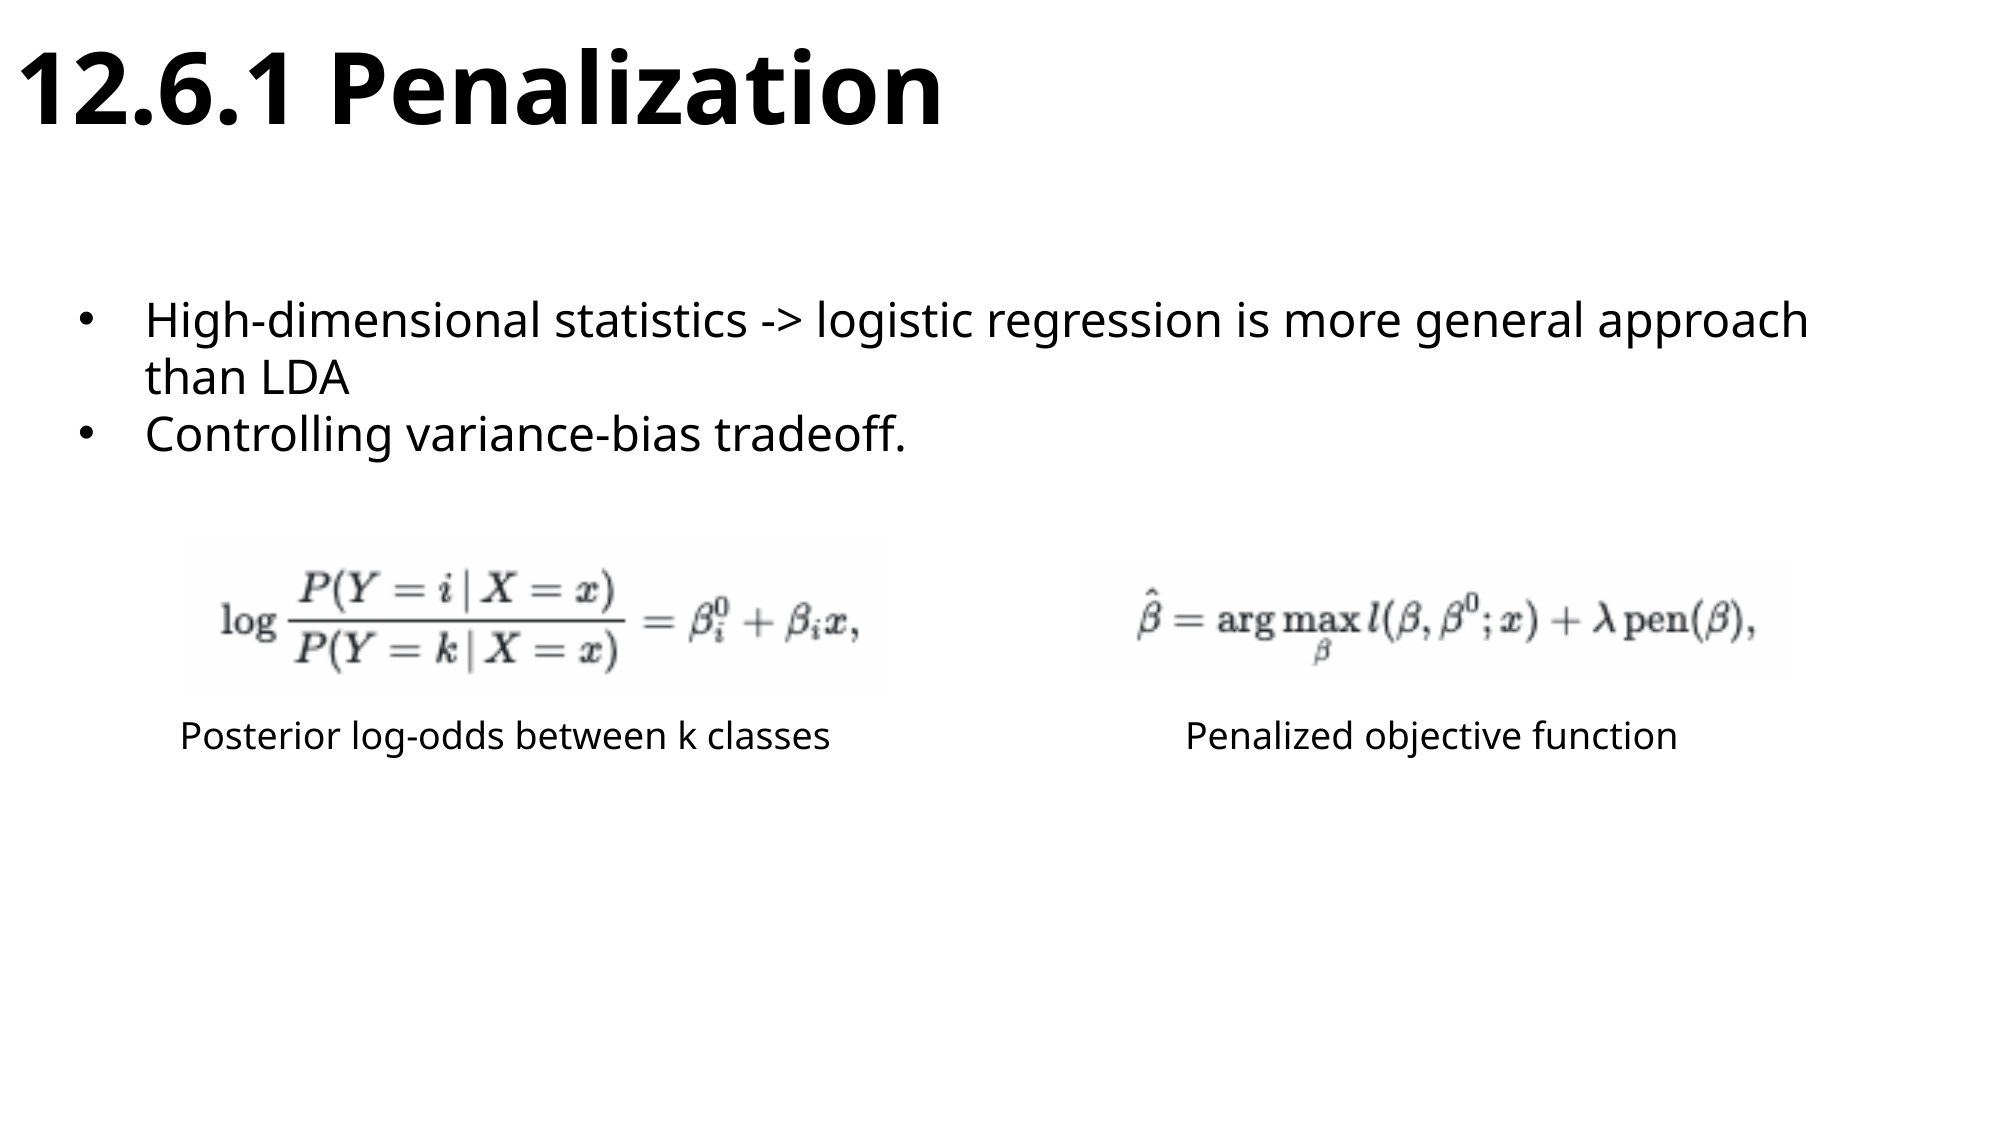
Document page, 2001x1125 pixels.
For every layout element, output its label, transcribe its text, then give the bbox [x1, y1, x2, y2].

text_box Penalized objective function [1170, 704, 1706, 765]
title 12.6.1 Penalization [0, 0, 2000, 154]
picture [1085, 561, 1791, 682]
text_box High-dimensional statistics -> logistic regression is more general approach than LDA Controlling variance-bias tradeoff. [63, 167, 1937, 472]
picture [189, 536, 886, 696]
text_box Posterior log-odds between k classes [164, 704, 867, 765]
